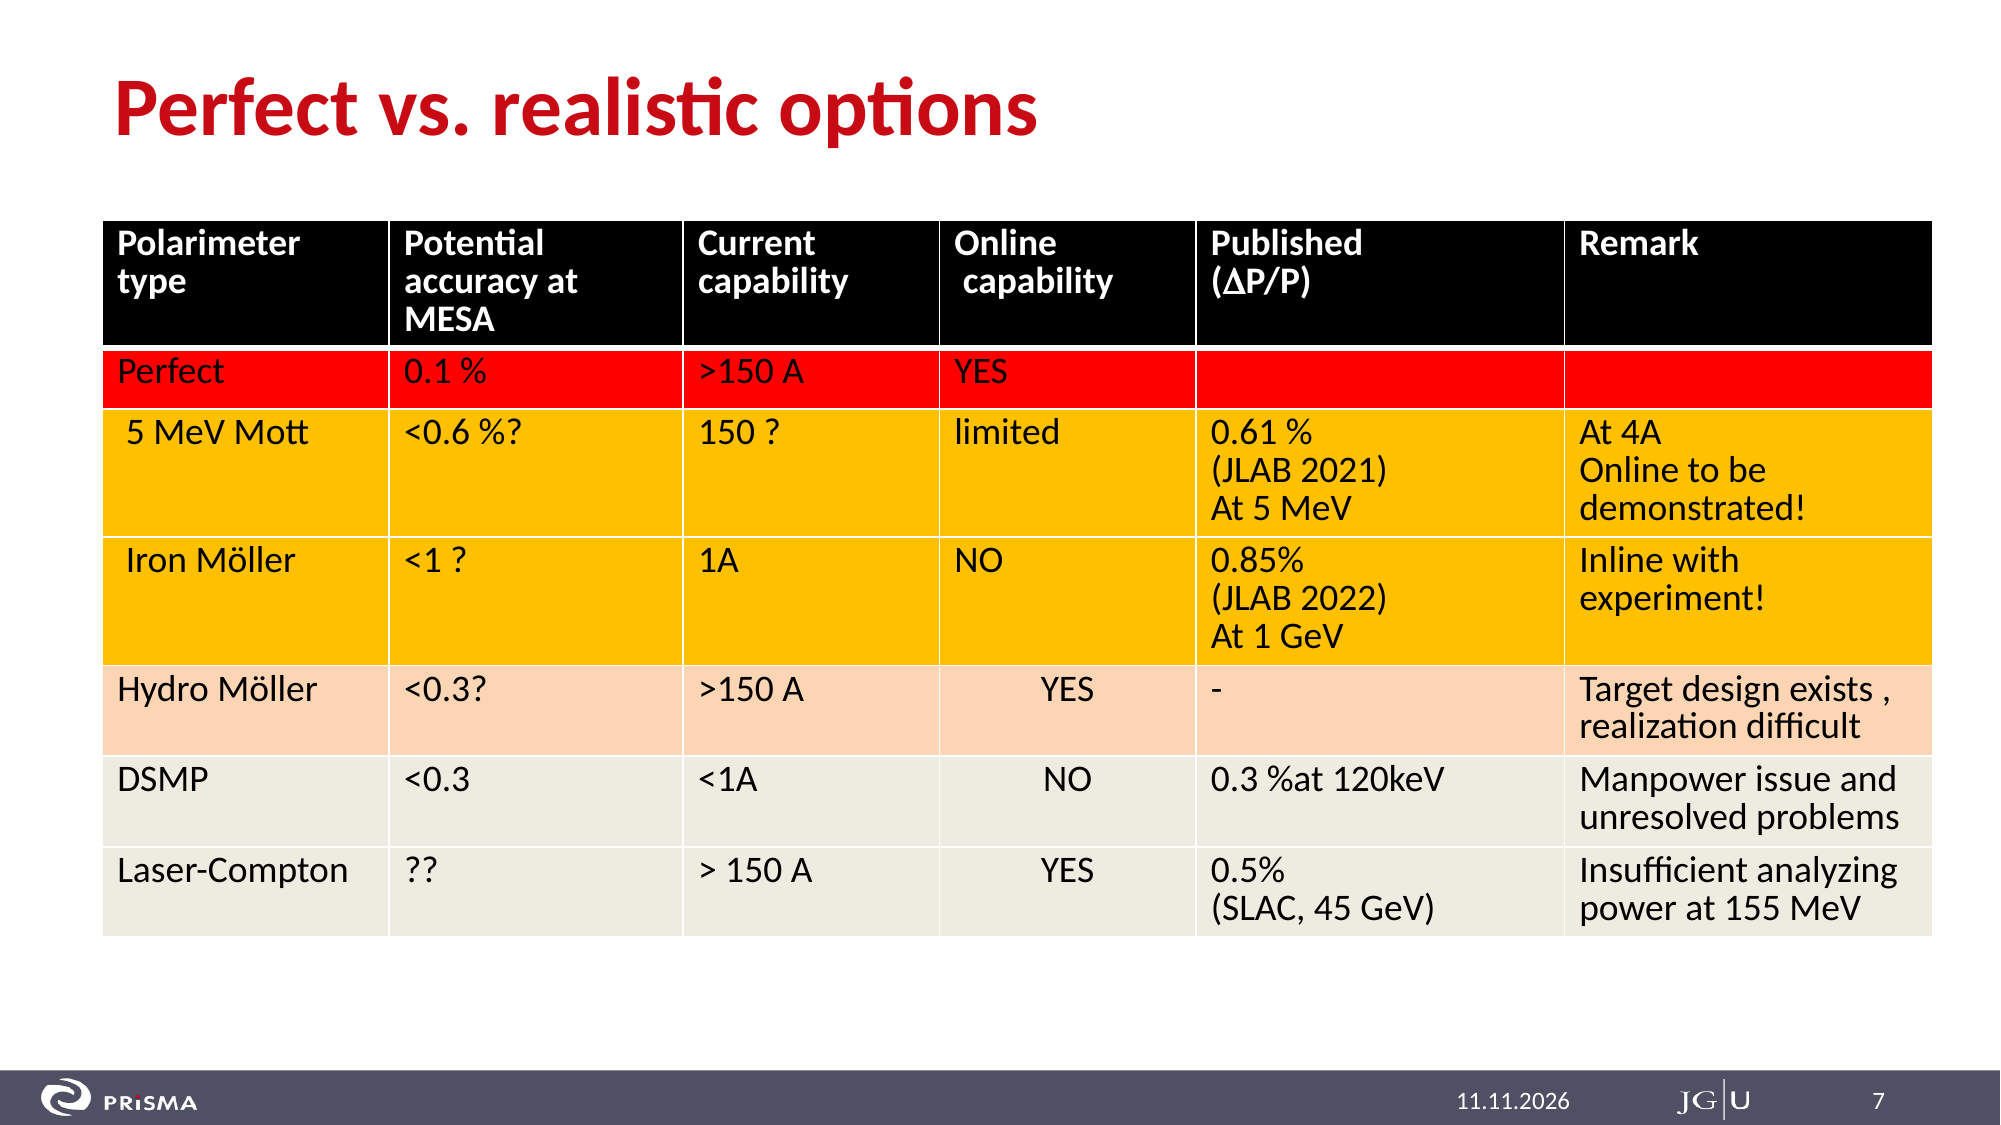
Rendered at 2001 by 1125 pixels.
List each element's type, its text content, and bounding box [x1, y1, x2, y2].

picture [1677, 1079, 1749, 1120]
text_box Perfect vs. realistic options [99, 45, 1900, 233]
slide_number 7 [1771, 1069, 1900, 1125]
picture [39, 1078, 197, 1116]
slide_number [1441, 1069, 1662, 1125]
